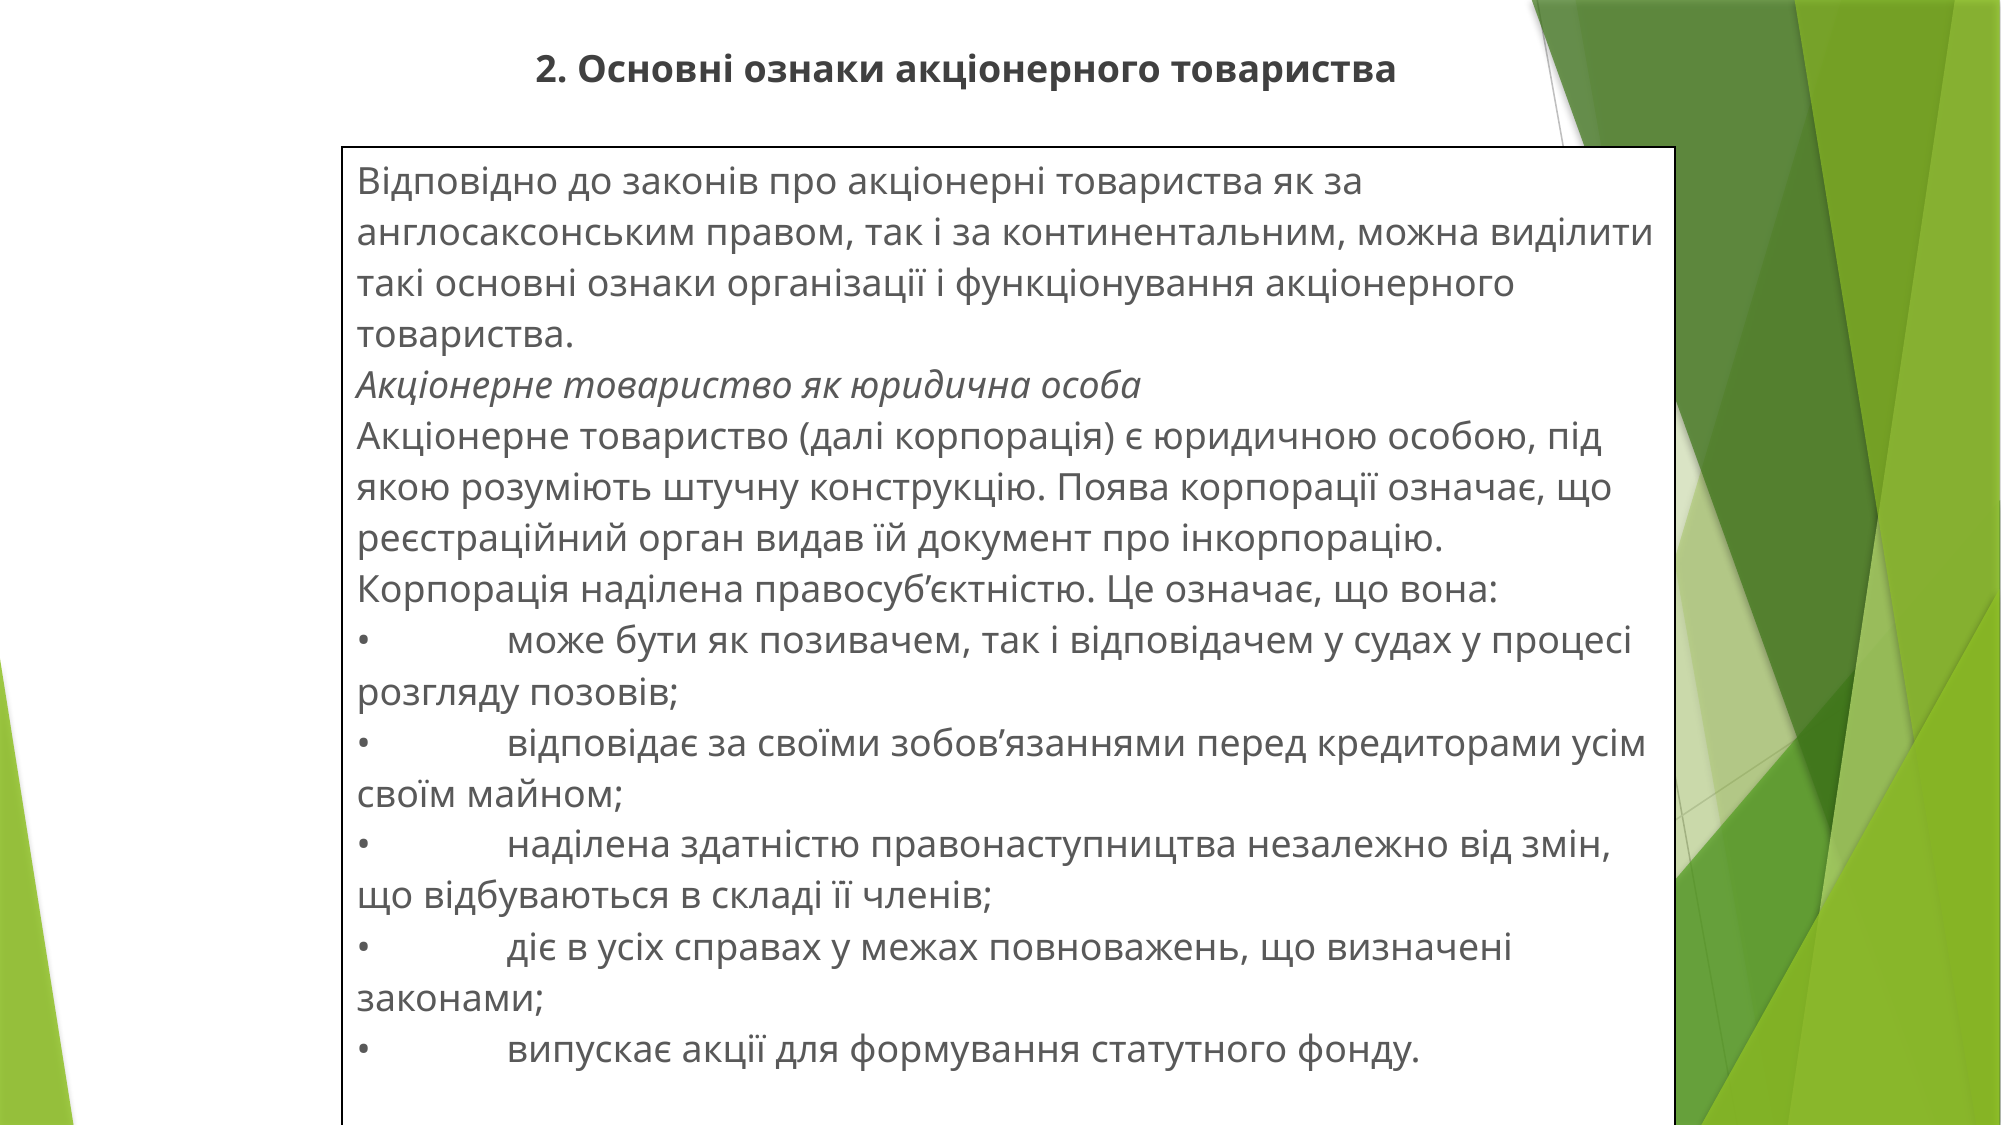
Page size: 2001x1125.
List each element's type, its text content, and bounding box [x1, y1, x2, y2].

list 2. Основні ознаки акціонерного товариства [70, 37, 1863, 1014]
table_header Відповідно до законів про акціонерні товариства як за англосаксонським правом, так і за континентальним, можна виділити такі основні ознаки організації і функціонування акціонерного товариства. Акціонерне товариство як юридична особа Акціонерне товариство (далі корпорація) є юридичною особою, під якою розуміють штучну конструкцію. Поява корпорації означає, що реєстраційний орган видав їй документ про інкорпорацію. Корпорація наділена правосуб’єктністю. Це означає, що вона: • може бути як позивачем, так і відповідачем у судах у процесі розгляду позовів; • відповідає за своїми зобов’язаннями перед кредиторами усім своїм майном; • наділена здатністю правонаступництва незалежно від змін, що відбуваються в складі її членів; • діє в усіх справах у межах повноважень, що визначені законами; • випускає акції для формування статутного фонду. [343, 148, 1674, 1125]
